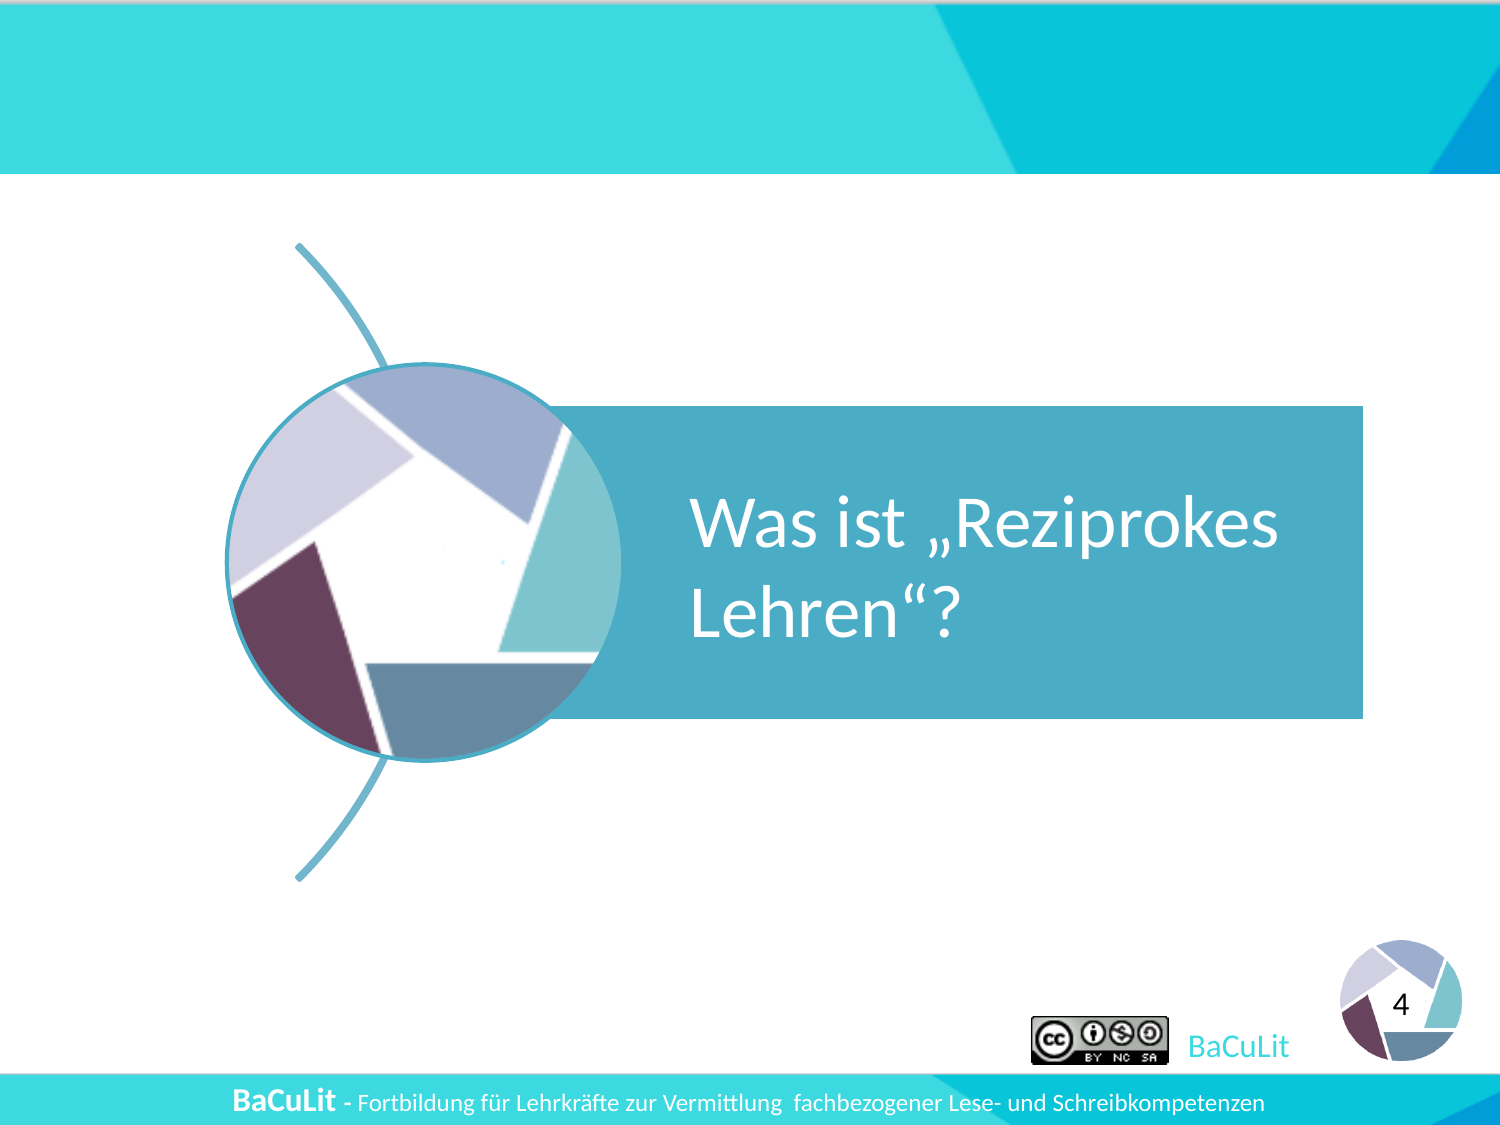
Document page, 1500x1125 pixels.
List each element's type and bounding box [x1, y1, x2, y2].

text_box [424, 403, 1365, 722]
picture [1340, 940, 1462, 1061]
picture [1031, 1016, 1169, 1065]
text_box [224, 362, 545, 763]
picture [0, 1073, 1500, 1125]
text_box [295, 242, 388, 367]
text_box [295, 758, 388, 882]
picture [0, 0, 1500, 174]
